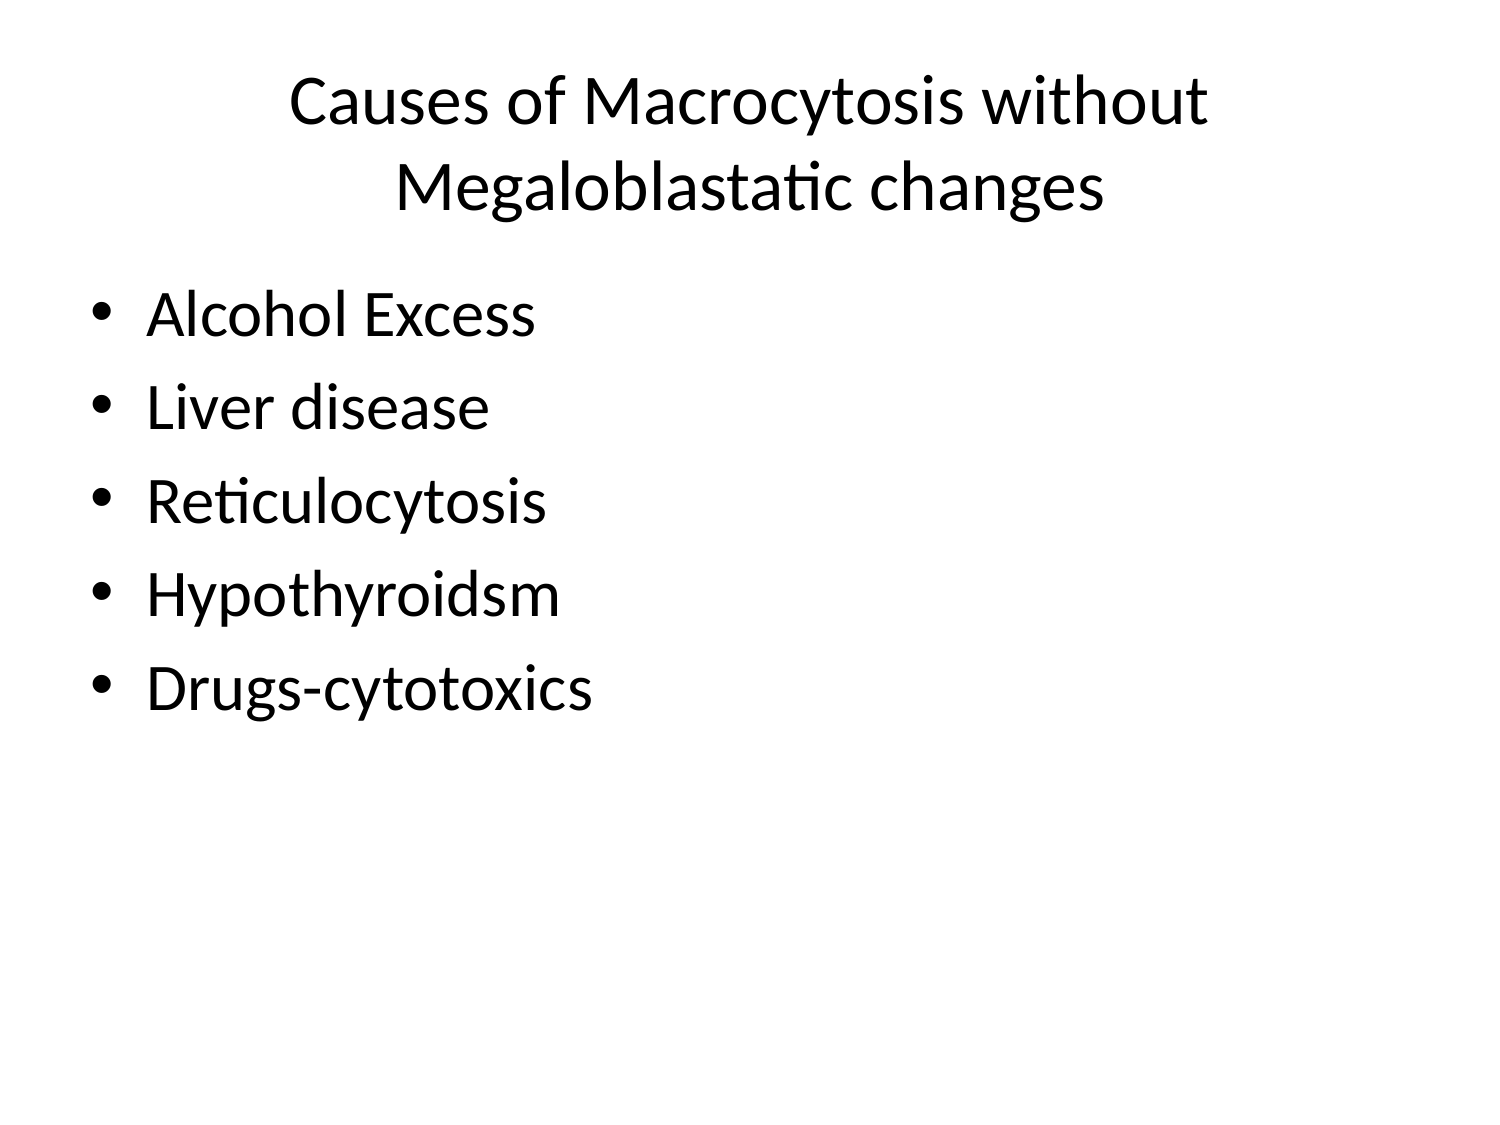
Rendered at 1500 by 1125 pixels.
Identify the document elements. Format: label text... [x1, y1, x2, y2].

title Causes of Macrocytosis without Megaloblastatic changes [75, 45, 1425, 233]
list Alcohol Excess Liver disease Reticulocytosis Hypothyroidsm Drugs-cytotoxics [75, 262, 1425, 1005]
